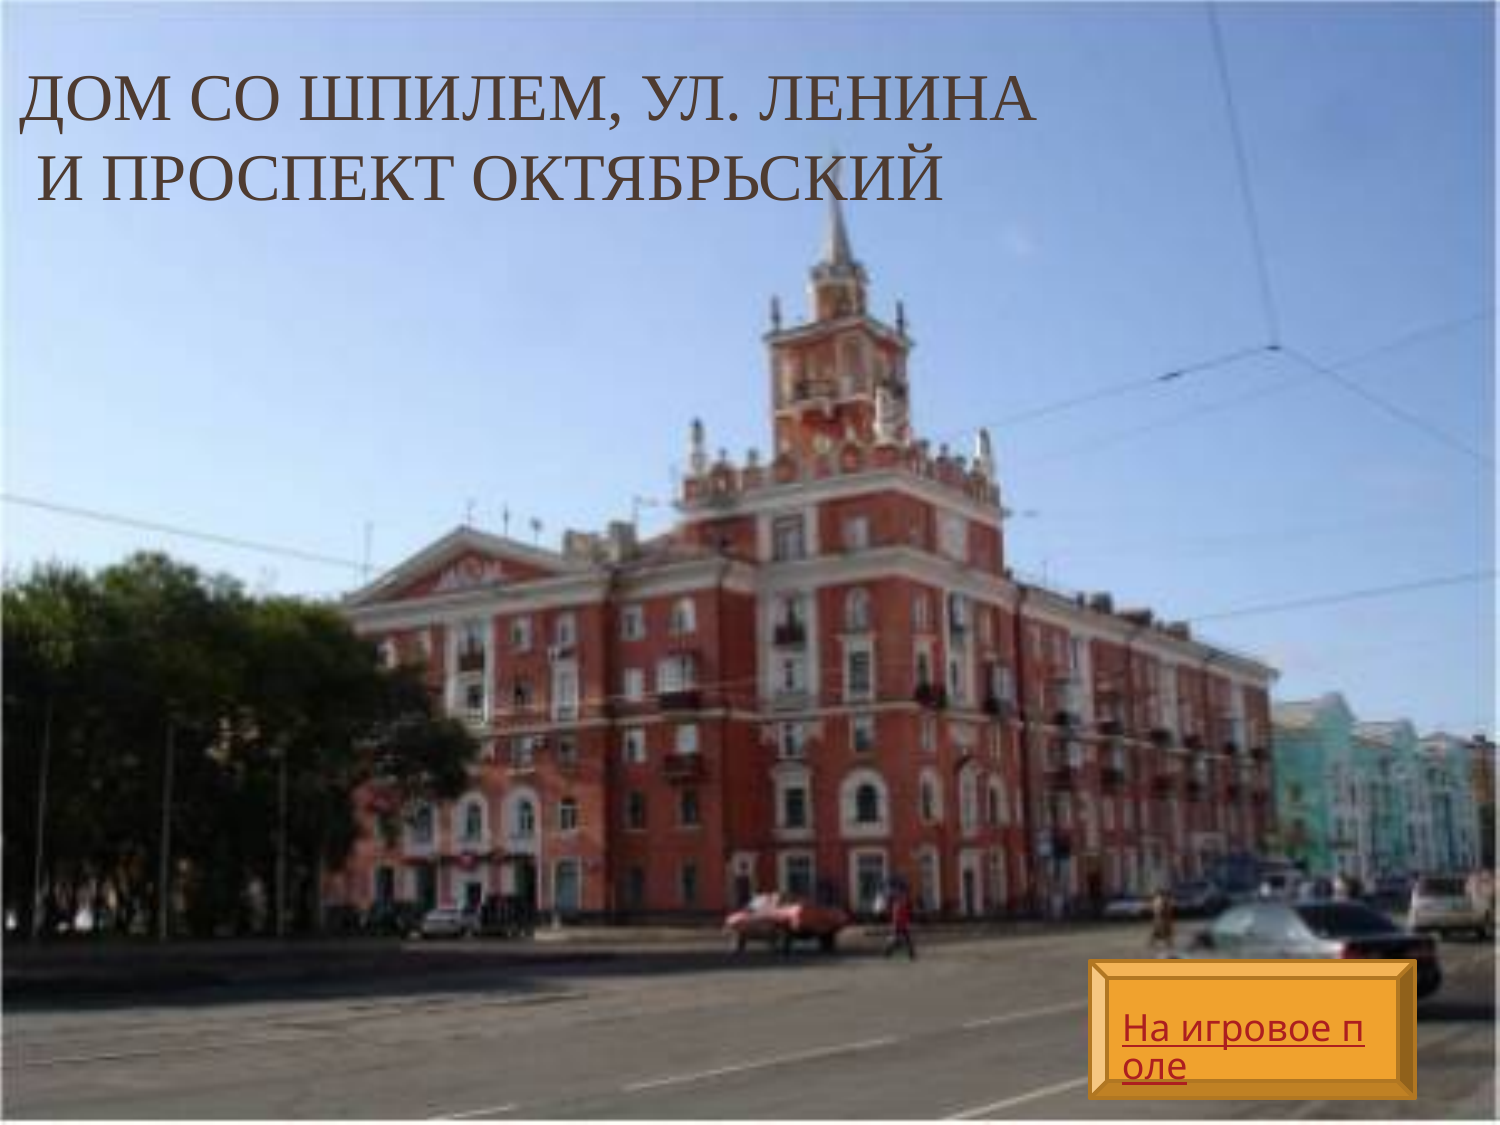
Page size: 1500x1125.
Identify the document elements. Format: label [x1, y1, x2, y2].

list [0, 0, 1500, 1125]
